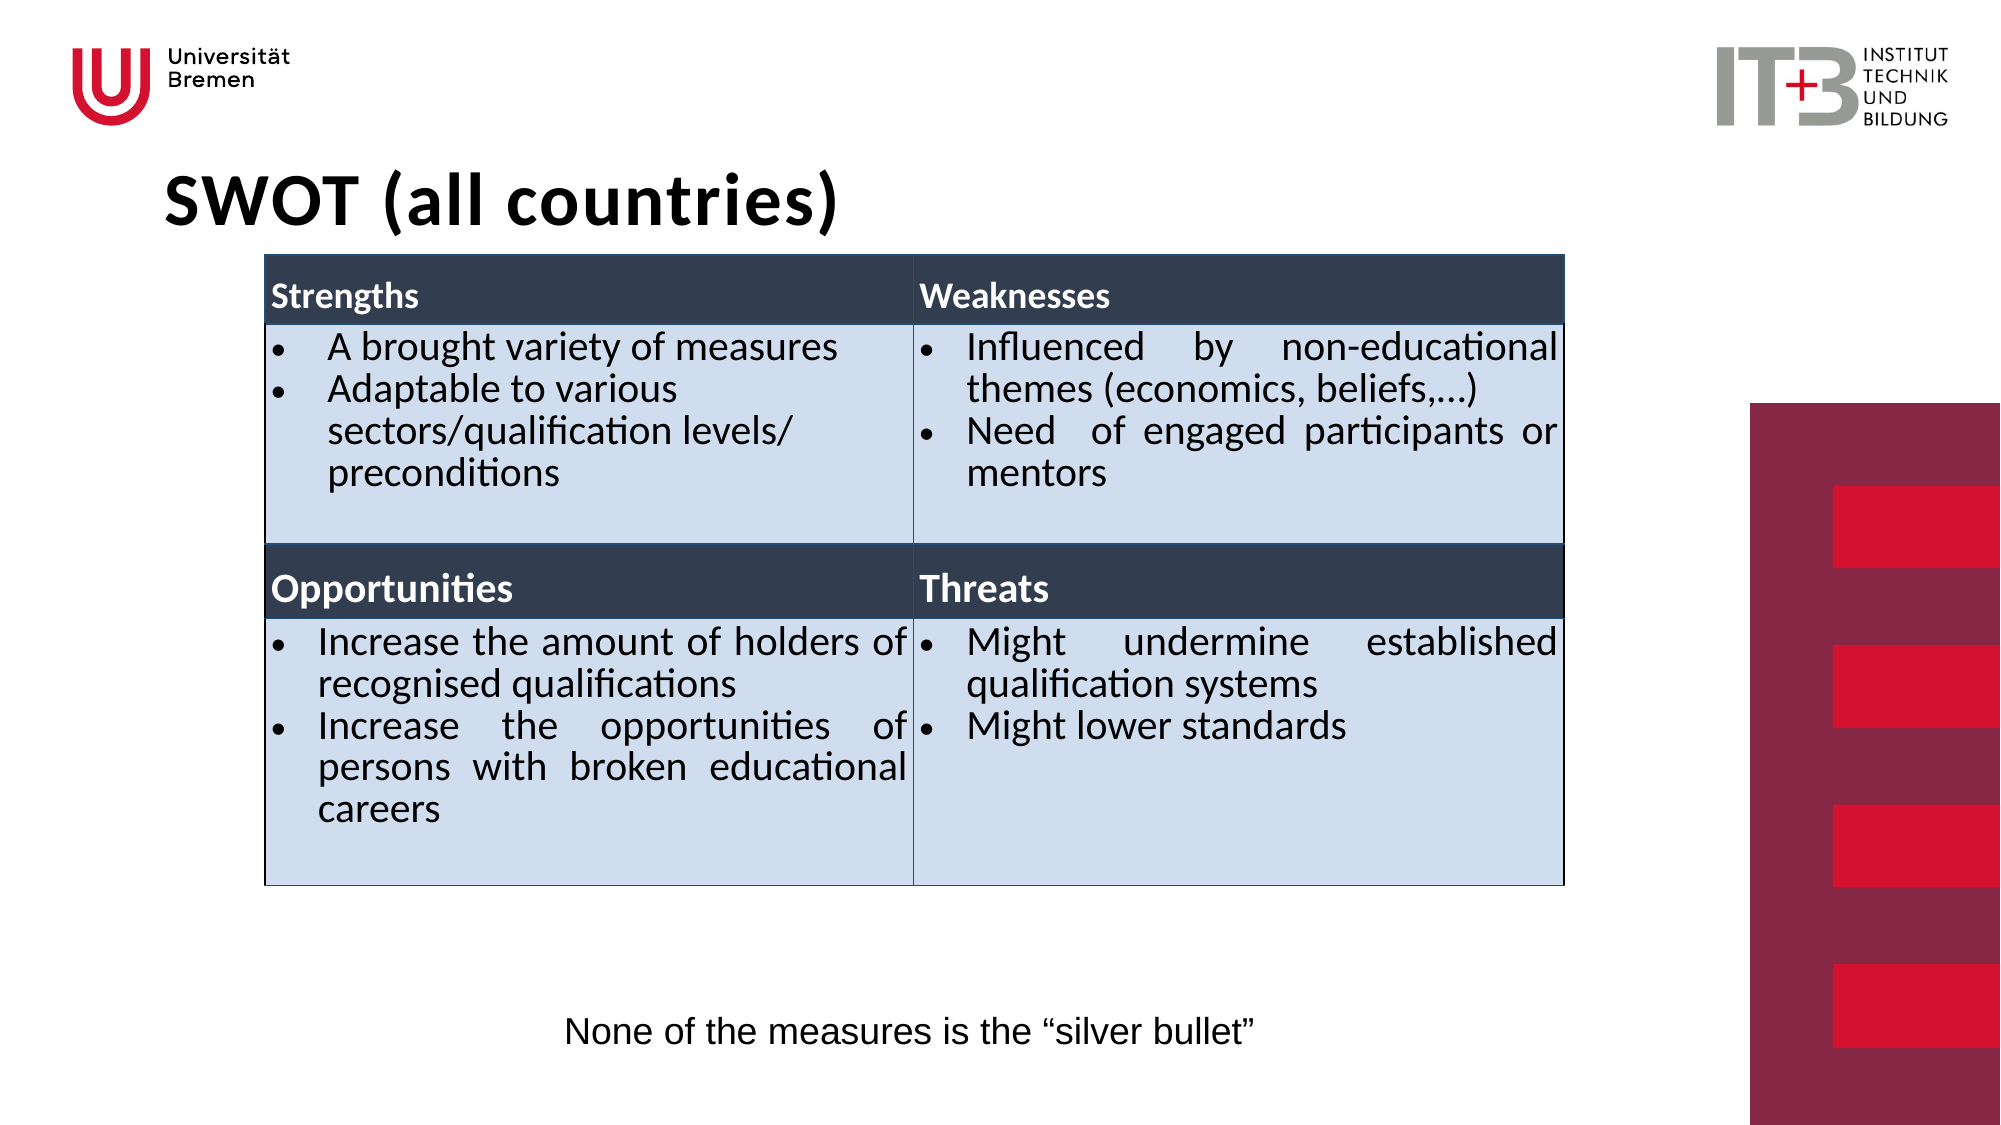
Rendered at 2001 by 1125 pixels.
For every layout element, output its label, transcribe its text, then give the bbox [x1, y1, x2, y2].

text_box None of the measures is the “silver bullet” [414, 999, 1415, 1060]
table_cell Threats [914, 545, 1563, 618]
table_header Weaknesses [914, 256, 1563, 323]
table_cell Opportunities [266, 545, 913, 618]
table_header Strengths [266, 256, 913, 323]
picture [1717, 47, 1948, 126]
title SWOT (all countries) [164, 160, 1665, 256]
table_cell Might undermine established qualification systems Might lower standards [914, 619, 1563, 885]
table_cell Increase the amount of holders of recognised qualifications Increase the opportunities of persons with broken educational careers [266, 619, 913, 885]
table_cell Influenced by non-educational themes (economics, beliefs,…) Need of engaged participants or mentors [914, 325, 1563, 543]
table_cell A brought variety of measures Adaptable to various sectors/qualification levels/ preconditions [266, 325, 913, 543]
